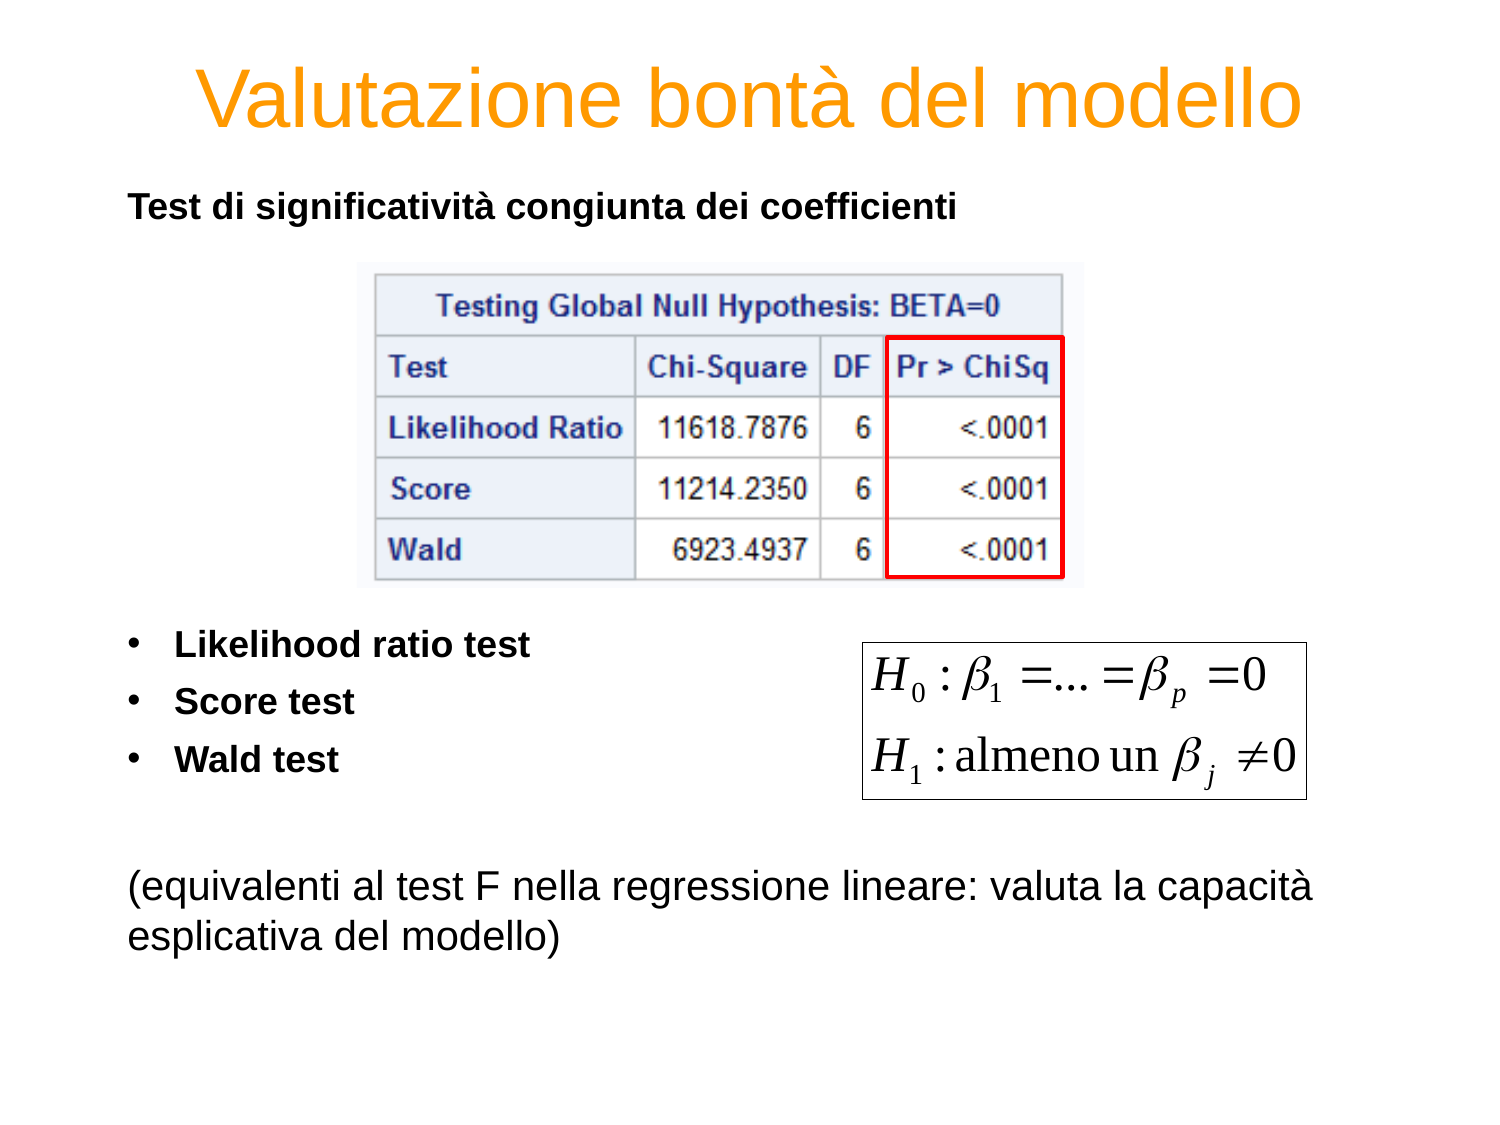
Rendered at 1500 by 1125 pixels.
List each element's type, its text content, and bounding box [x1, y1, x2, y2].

text_box Likelihood ratio test Score test Wald test (equivalenti al test F nella regressione lineare: valuta la capacità esplicativa del modello) [112, 612, 1425, 966]
picture [356, 262, 1085, 588]
text_box Test di significatività congiunta dei coefficienti [112, 174, 1105, 235]
title Valutazione bontà del modello [24, 0, 1475, 188]
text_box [862, 642, 1307, 801]
